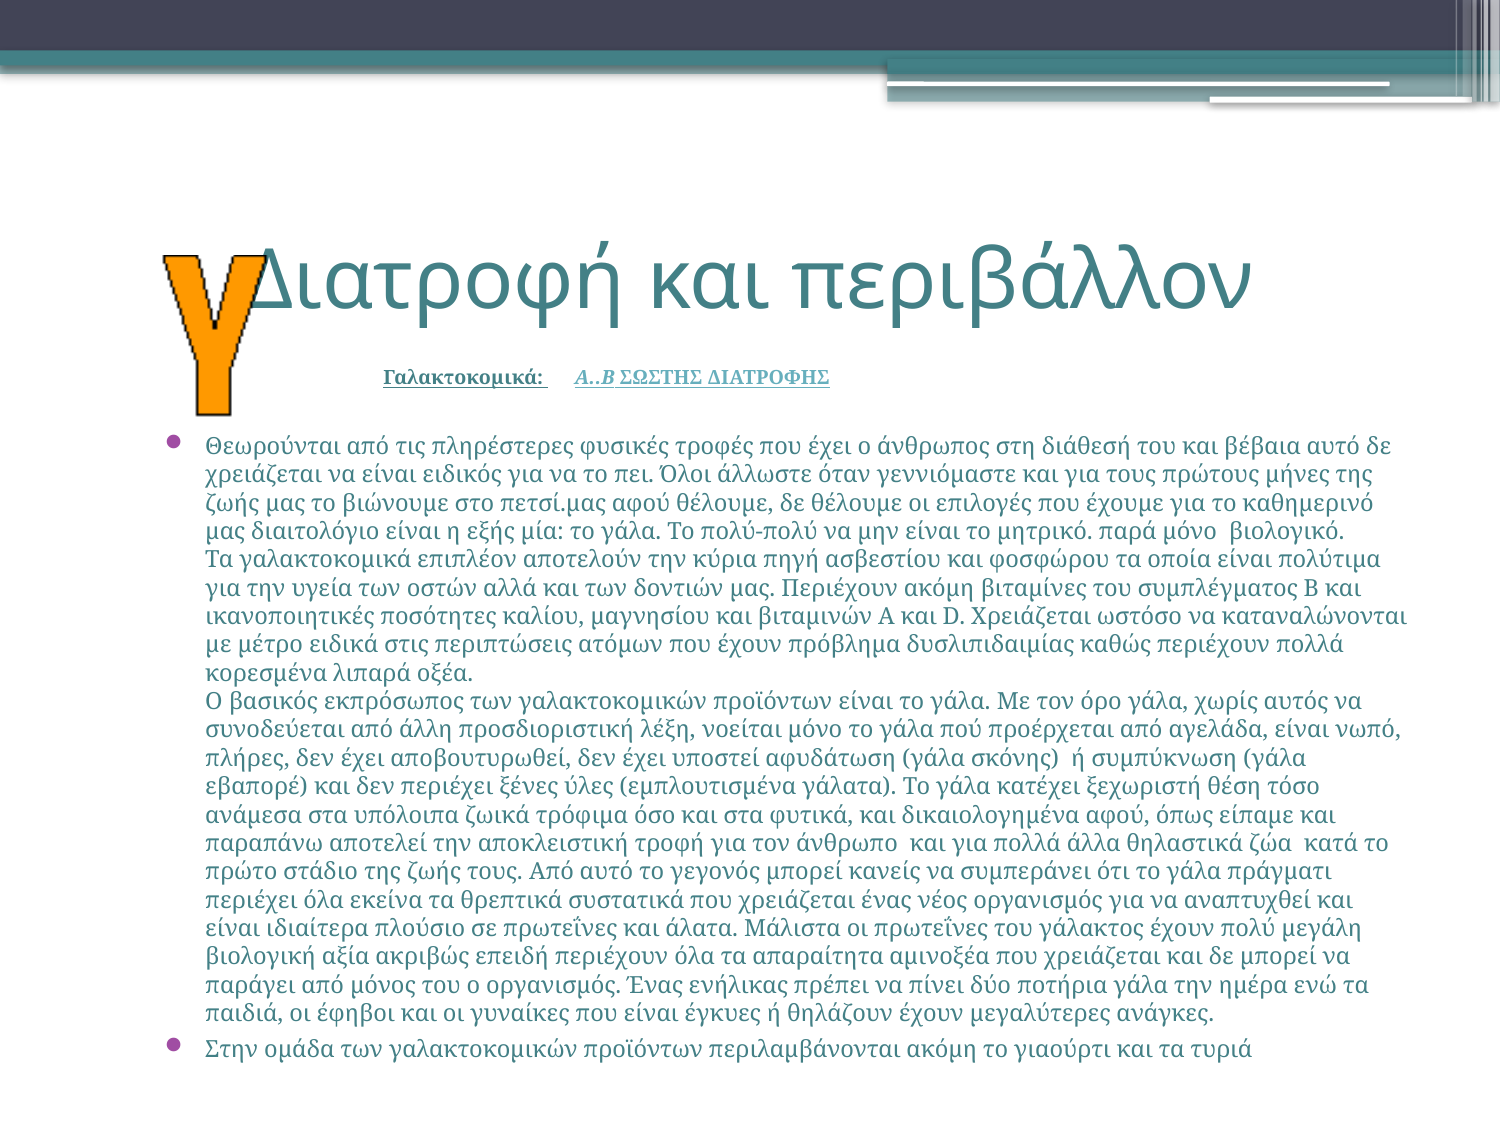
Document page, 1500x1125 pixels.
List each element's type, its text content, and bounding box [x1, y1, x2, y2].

list Γαλακτοκομικά: Α..Β ΣΩΣΤΗΣ ΔΙΑΤΡΟΦΗΣ Θεωρούνται από τις πληρέστερες φυσικές τροφές που έχει ο άνθρωπος στη διάθεσή του και βέβαια αυτό δε χρειάζεται να είναι ειδικός για να το πει. Όλοι άλλωστε όταν γεννιόμαστε και για τους πρώτους μήνες της ζωής μας το βιώνουμε στο πετσί.μας αφού θέλουμε, δε θέλουμε οι επιλογές που έχουμε για το καθημερινό μας διαιτολόγιο είναι η εξής μία: το γάλα. Το πολύ-πολύ να μην είναι το μητρικό. παρά μόνο βιολογικό. Τα γαλακτοκομικά επιπλέον αποτελούν την κύρια πηγή ασβεστίου και φοσφώρου τα οποία είναι πολύτιμα για την υγεία των οστών αλλά και των δοντιών μας. Περιέχουν ακόμη βιταμίνες του συμπλέγματος Β και ικανοποιητικές ποσότητες καλίου, μαγνησίου και βιταμινών A και D. Χρειάζεται ωστόσο να καταναλώνονται με μέτρο ειδικά στις περιπτώσεις ατόμων που έχουν πρόβλημα δυσλιπιδαιμίας καθώς περιέχουν πολλά κορεσμένα λιπαρά οξέα. Ο βασικός εκπρόσωπος των γαλακτοκομικών προϊόντων είναι το γάλα. Με τον όρο γάλα, χωρίς αυτός να συνοδεύεται από άλλη προσδιοριστική λέξη, νοείται μόνο το γάλα πού προέρχεται από αγελάδα, είναι νωπό, πλήρες, δεν έχει αποβουτυρωθεί, δεν έχει υποστεί αφυδάτωση (γάλα σκόνης) ή συμπύκνωση (γάλα εβαπορέ) και δεν περιέχει ξένες ύλες (εμπλουτισμένα γάλατα). Το γάλα κατέχει ξεχωριστή θέση τόσο ανάμεσα στα υπόλοιπα ζωικά τρόφιμα όσο και στα φυτικά, και δικαιολογημένα αφού, όπως είπαμε και παραπάνω αποτελεί την αποκλειστική τροφή για τον άνθρωπο και για πολλά άλλα θηλαστικά ζώα κατά το πρώτο στάδιο της ζωής τους. Από αυτό το γεγονός μπορεί κανείς να συμπεράνει ότι το γάλα πράγματι περιέχει όλα εκείνα τα θρεπτικά συστατικά που χρειάζεται ένας νέος οργανισμός για να αναπτυχθεί και είναι ιδιαίτερα πλούσιο σε πρωτεΐνες και άλατα. Μάλιστα οι πρωτεΐνες του γάλακτος έχουν πολύ μεγάλη βιολογική αξία ακριβώς επειδή περιέχουν όλα τα απαραίτητα αμινοξέα που χρειάζεται και δε μπορεί να παράγει από μόνος του ο οργανισμός. Ένας ενήλικας πρέπει να πίνει δύο ποτήρια γάλα την ημέρα ενώ τα παιδιά, οι έφηβοι και οι γυναίκες που είναι έγκυες ή θηλάζουν έχουν μεγαλύτερες ανάγκες. Στην ομάδα των γαλακτοκομικών προϊόντων περιλαμβάνονται ακόμη το γιαούρτι και τα τυριά [150, 237, 1425, 1094]
picture [159, 255, 272, 420]
title Διατροφή και περιβάλλον [75, 187, 1425, 363]
